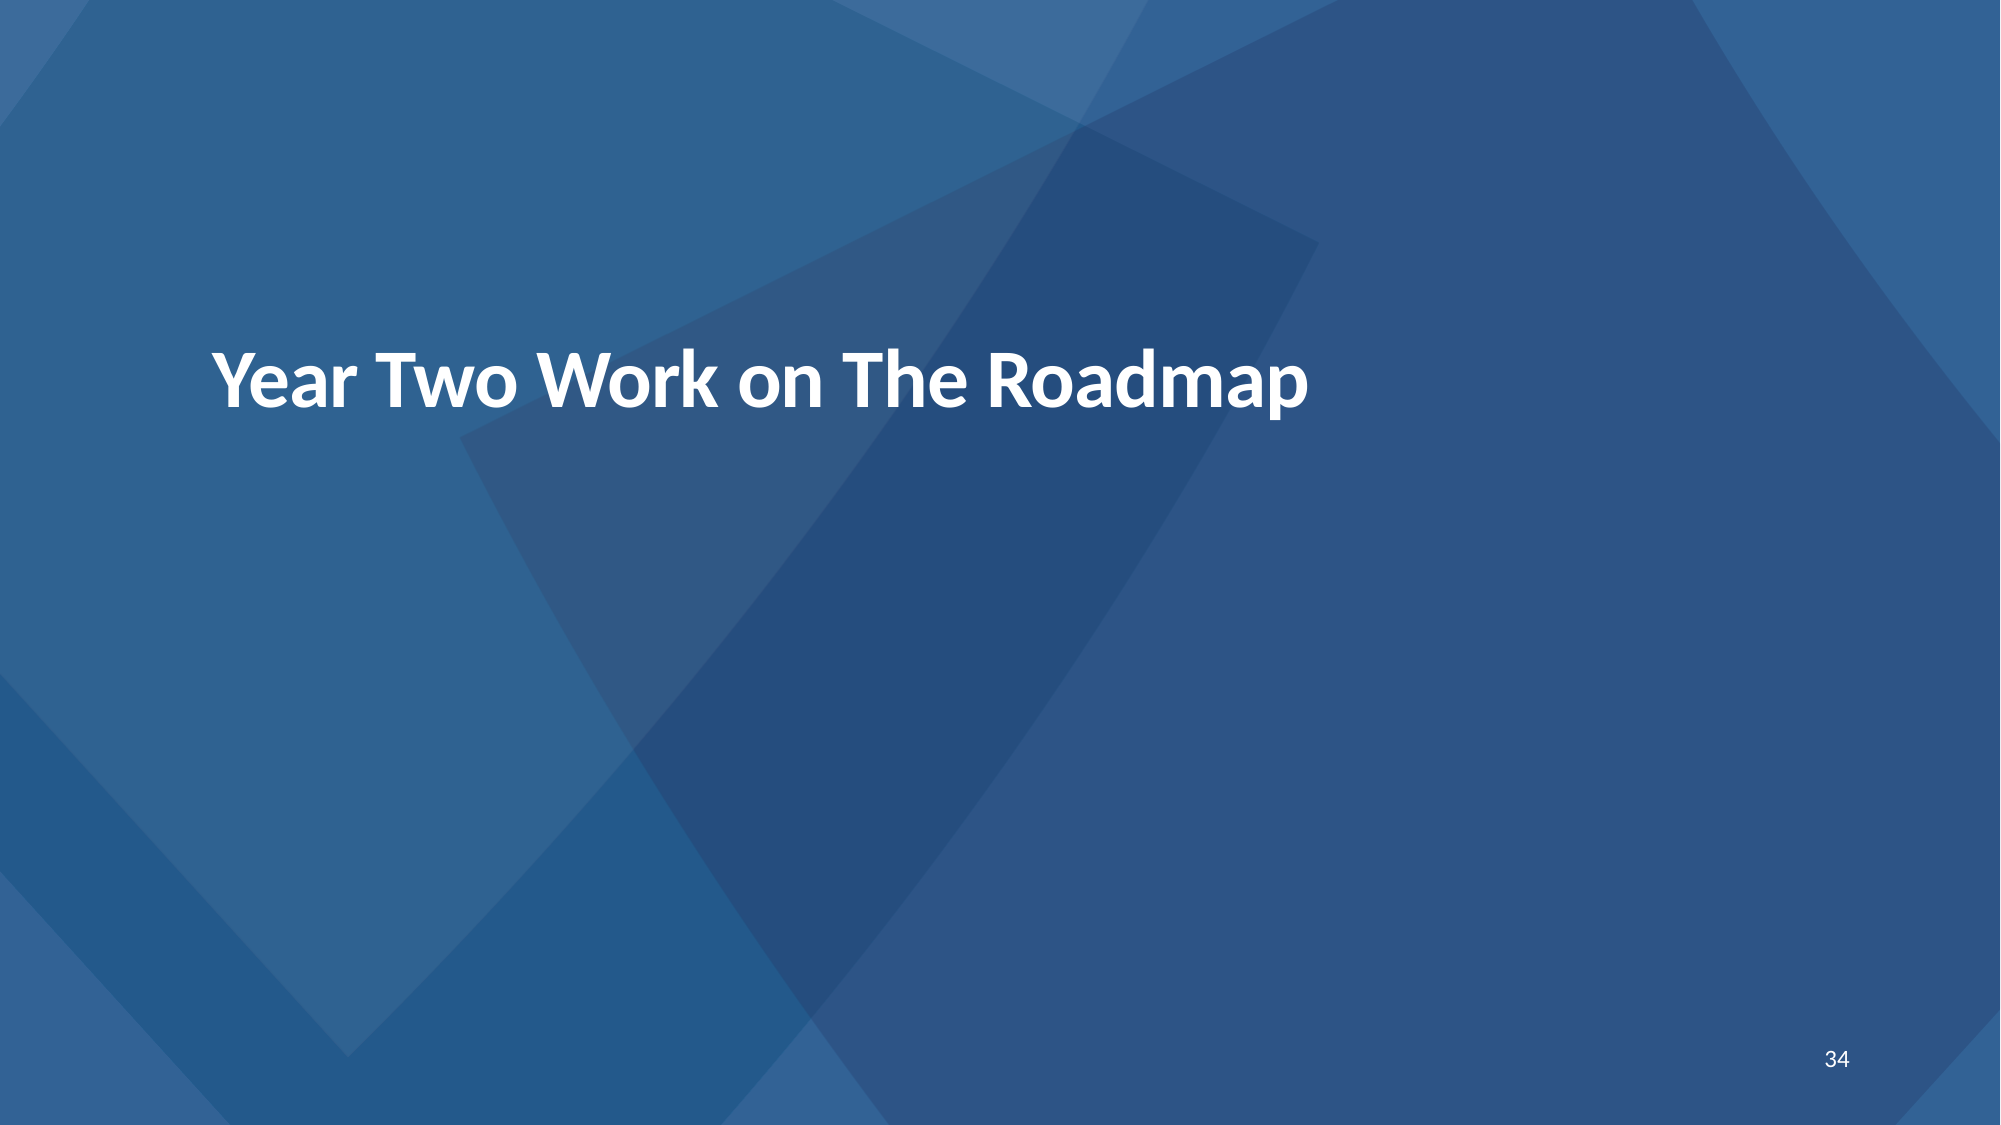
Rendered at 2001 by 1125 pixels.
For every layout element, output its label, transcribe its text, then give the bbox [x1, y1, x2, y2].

title Year Two Work on The Roadmap [212, 343, 1813, 562]
picture [0, 0, 2001, 1125]
slide_number 33 [1749, 1042, 1850, 1088]
